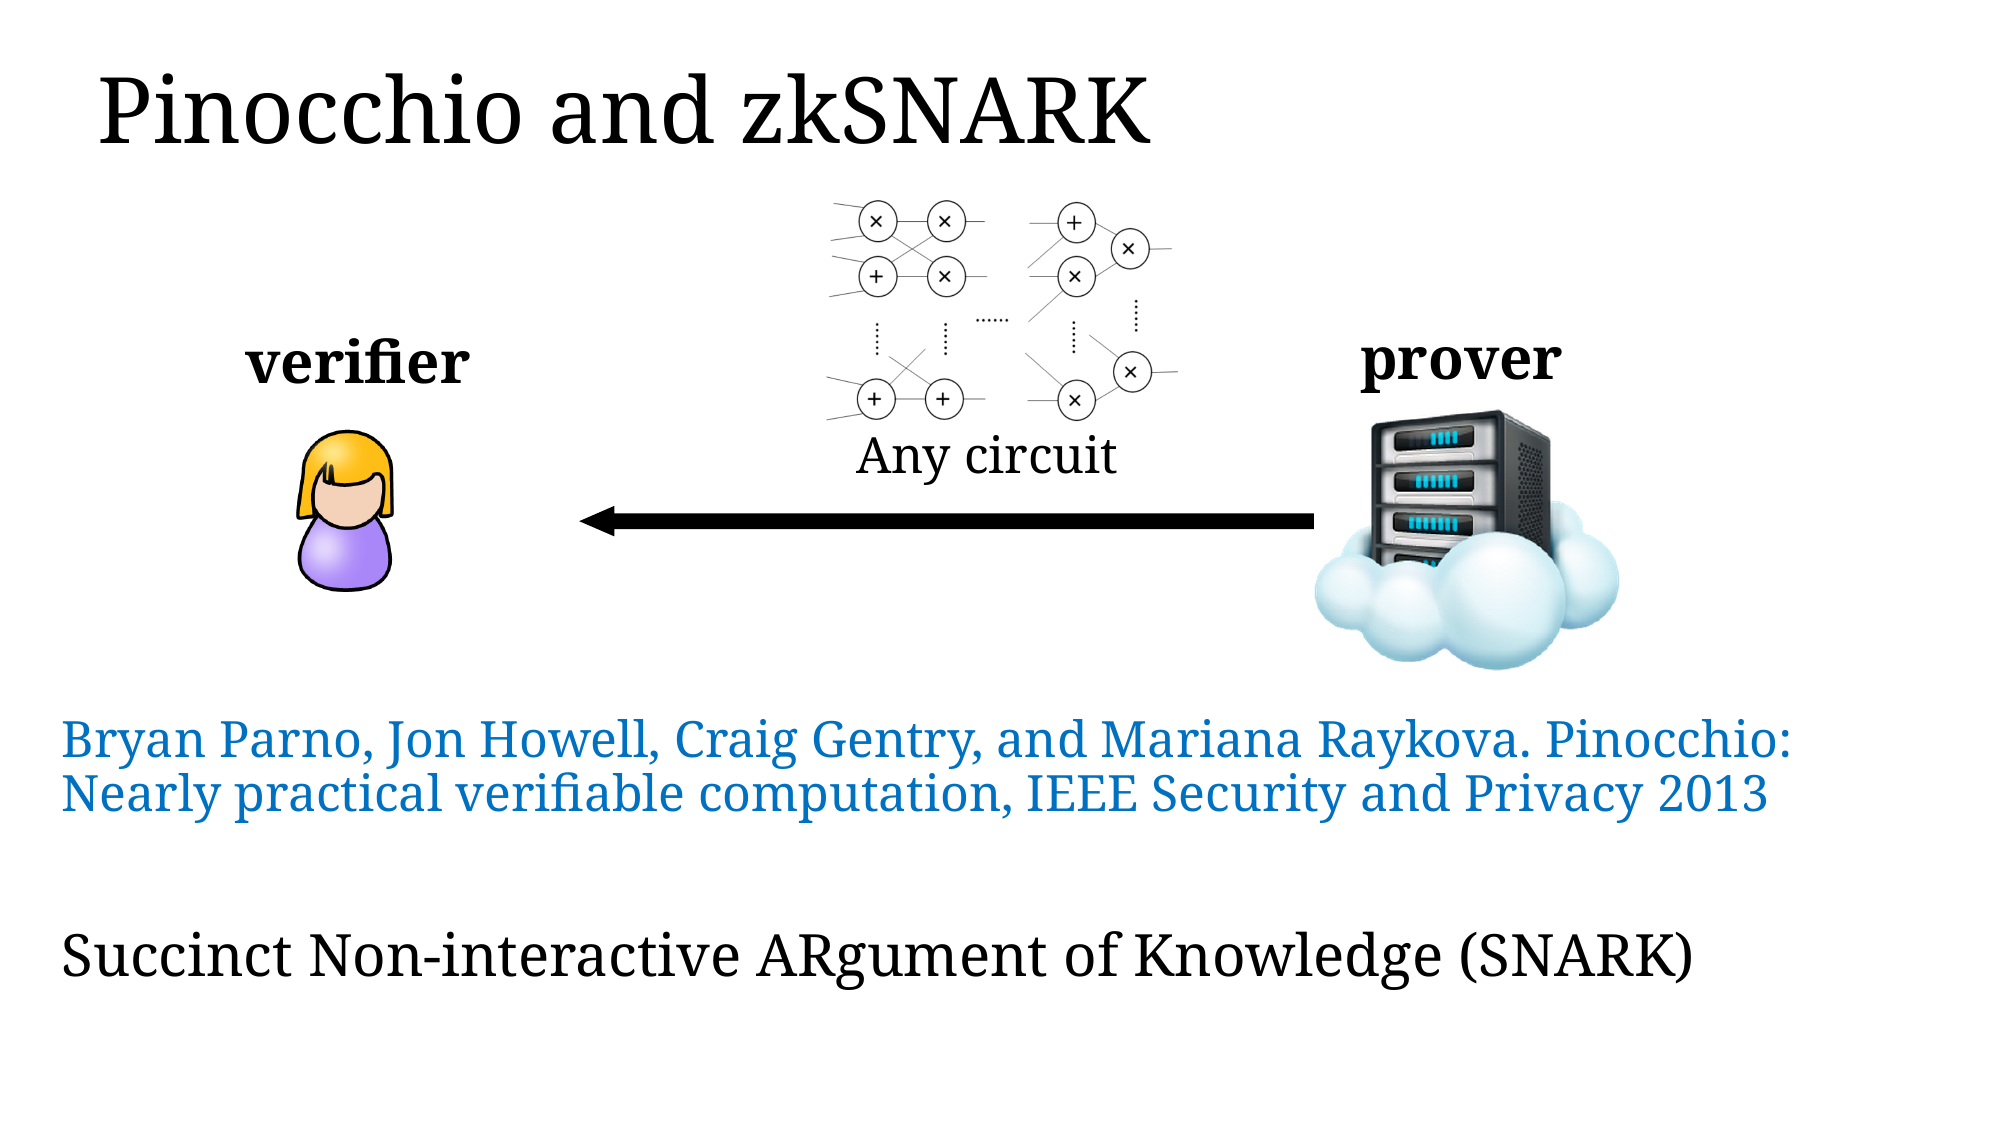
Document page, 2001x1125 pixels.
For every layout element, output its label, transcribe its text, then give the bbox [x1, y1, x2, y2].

list Bryan Parno, Jon Howell, Craig Gentry, and Mariana Raykova. Pinocchio: Nearly practical verifiable computation, IEEE Security and Privacy 2013 Succinct Non-interactive ARgument of Knowledge (SNARK) [46, 706, 1980, 1046]
text_box [579, 505, 1312, 537]
picture [1312, 402, 1628, 679]
title Pinocchio and zkSNARK [82, 22, 1863, 205]
picture [827, 134, 1178, 486]
text_box prover [1345, 314, 1692, 399]
text_box verifier [230, 318, 541, 403]
picture [288, 424, 403, 596]
text_box Any circuit [703, 415, 1272, 491]
